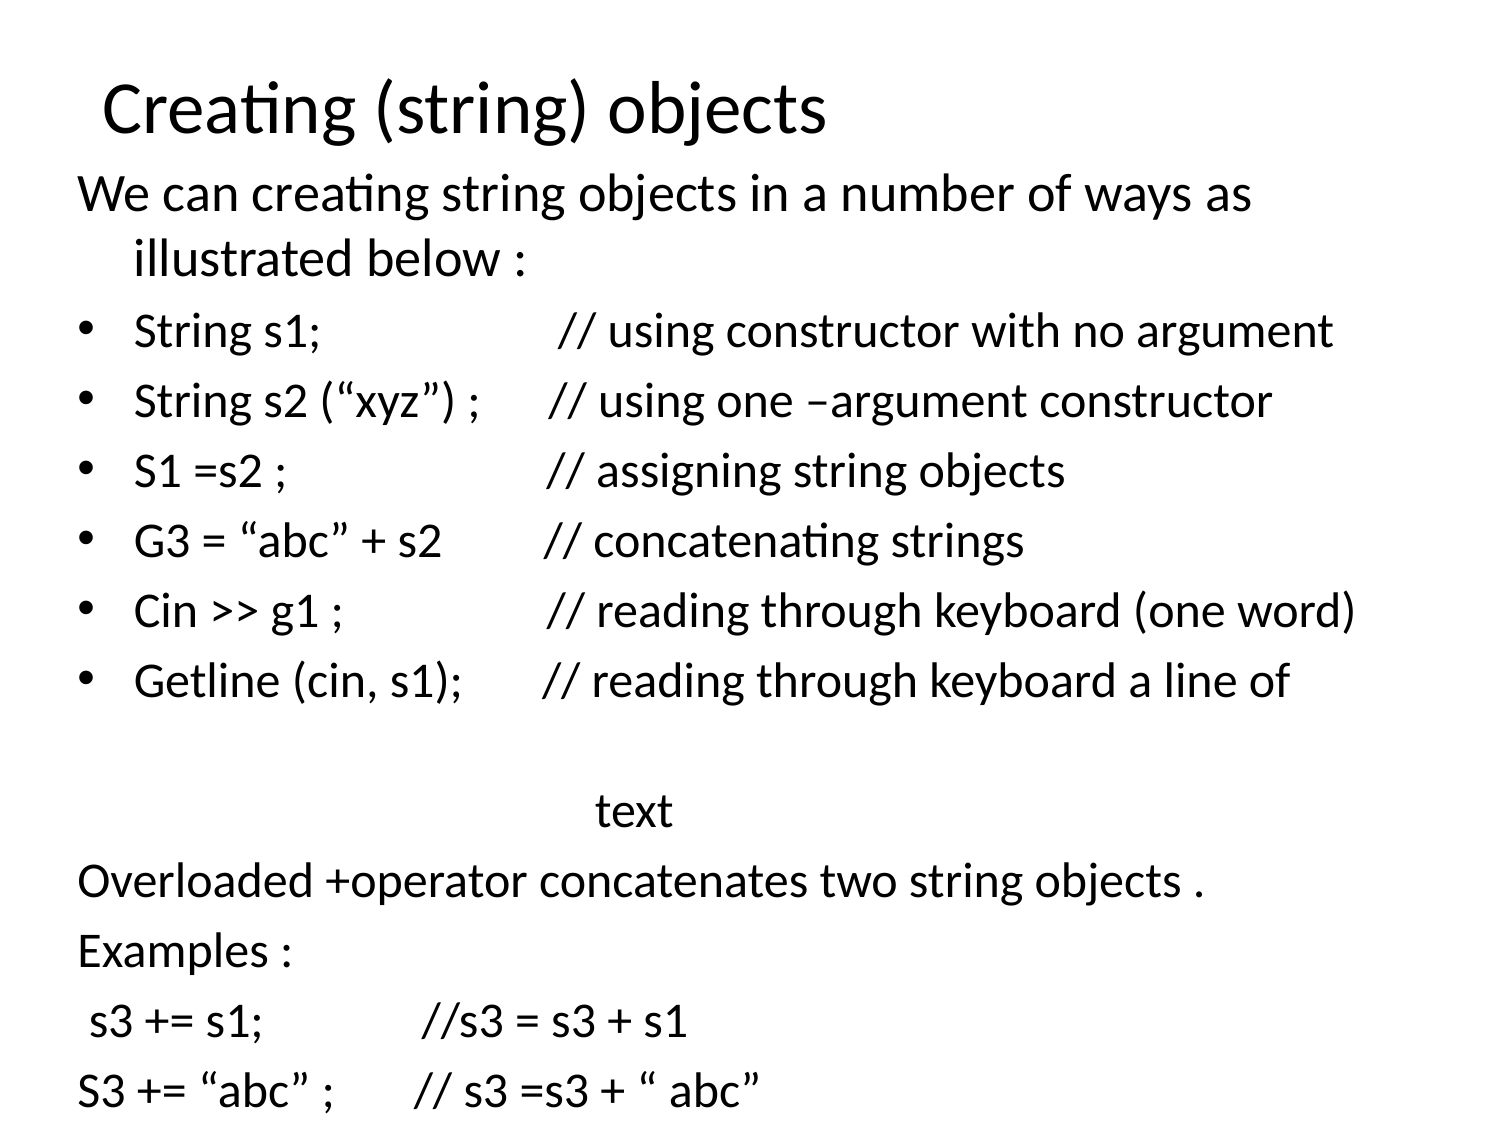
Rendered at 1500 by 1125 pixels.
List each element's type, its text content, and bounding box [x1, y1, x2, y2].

list We can creating string objects in a number of ways as illustrated below : String s1; // using constructor with no argument String s2 (“xyz”) ; // using one –argument constructor S1 =s2 ; // assigning string objects G3 = “abc” + s2 // concatenating strings Cin >> g1 ; // reading through keyboard (one word) Getline (cin, s1); // reading through keyboard a line of text Overloaded +operator concatenates two string objects . Examples : s3 += s1; //s3 = s3 + s1 S3 += “abc” ; // s3 =s3 + “ abc” [62, 149, 1425, 1125]
title Creating (string) objects [87, 45, 1425, 149]
